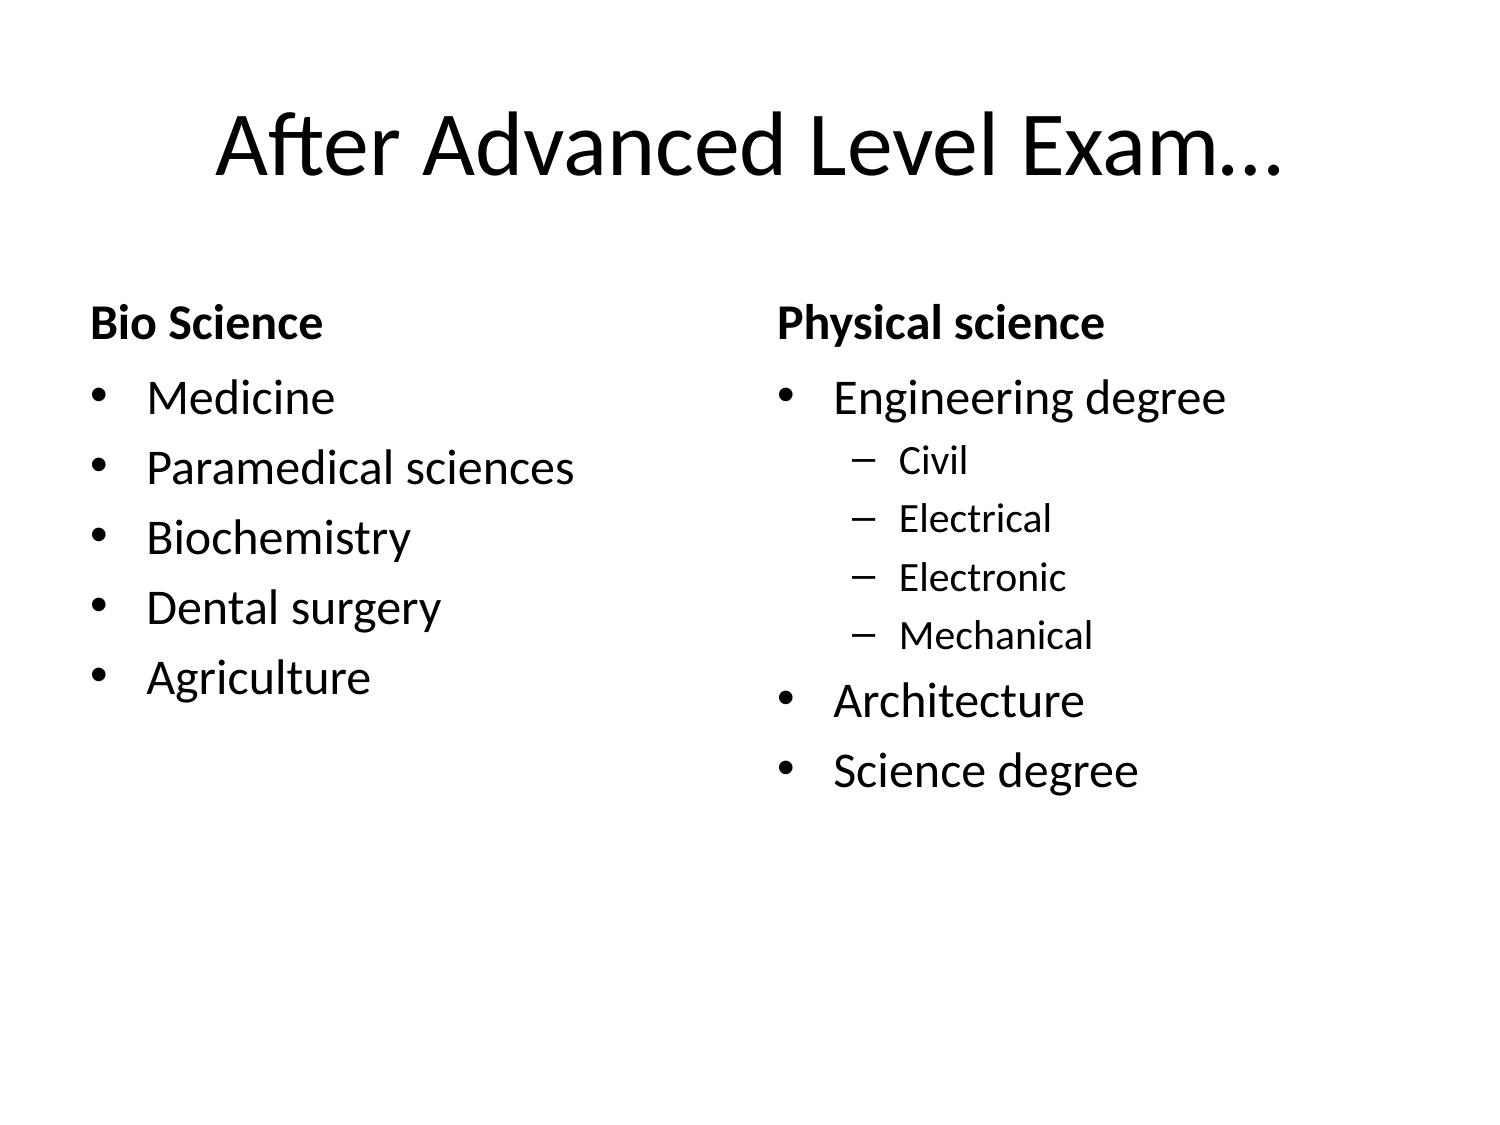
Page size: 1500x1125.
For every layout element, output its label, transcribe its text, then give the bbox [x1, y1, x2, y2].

list Bio Science [75, 251, 738, 356]
list Medicine Paramedical sciences Biochemistry Dental surgery Agriculture [75, 356, 738, 1005]
list Physical science [761, 251, 1425, 356]
title After Advanced Level Exam… [75, 45, 1425, 233]
list Engineering degree Civil Electrical Electronic Mechanical Architecture Science degree [761, 356, 1425, 1005]
